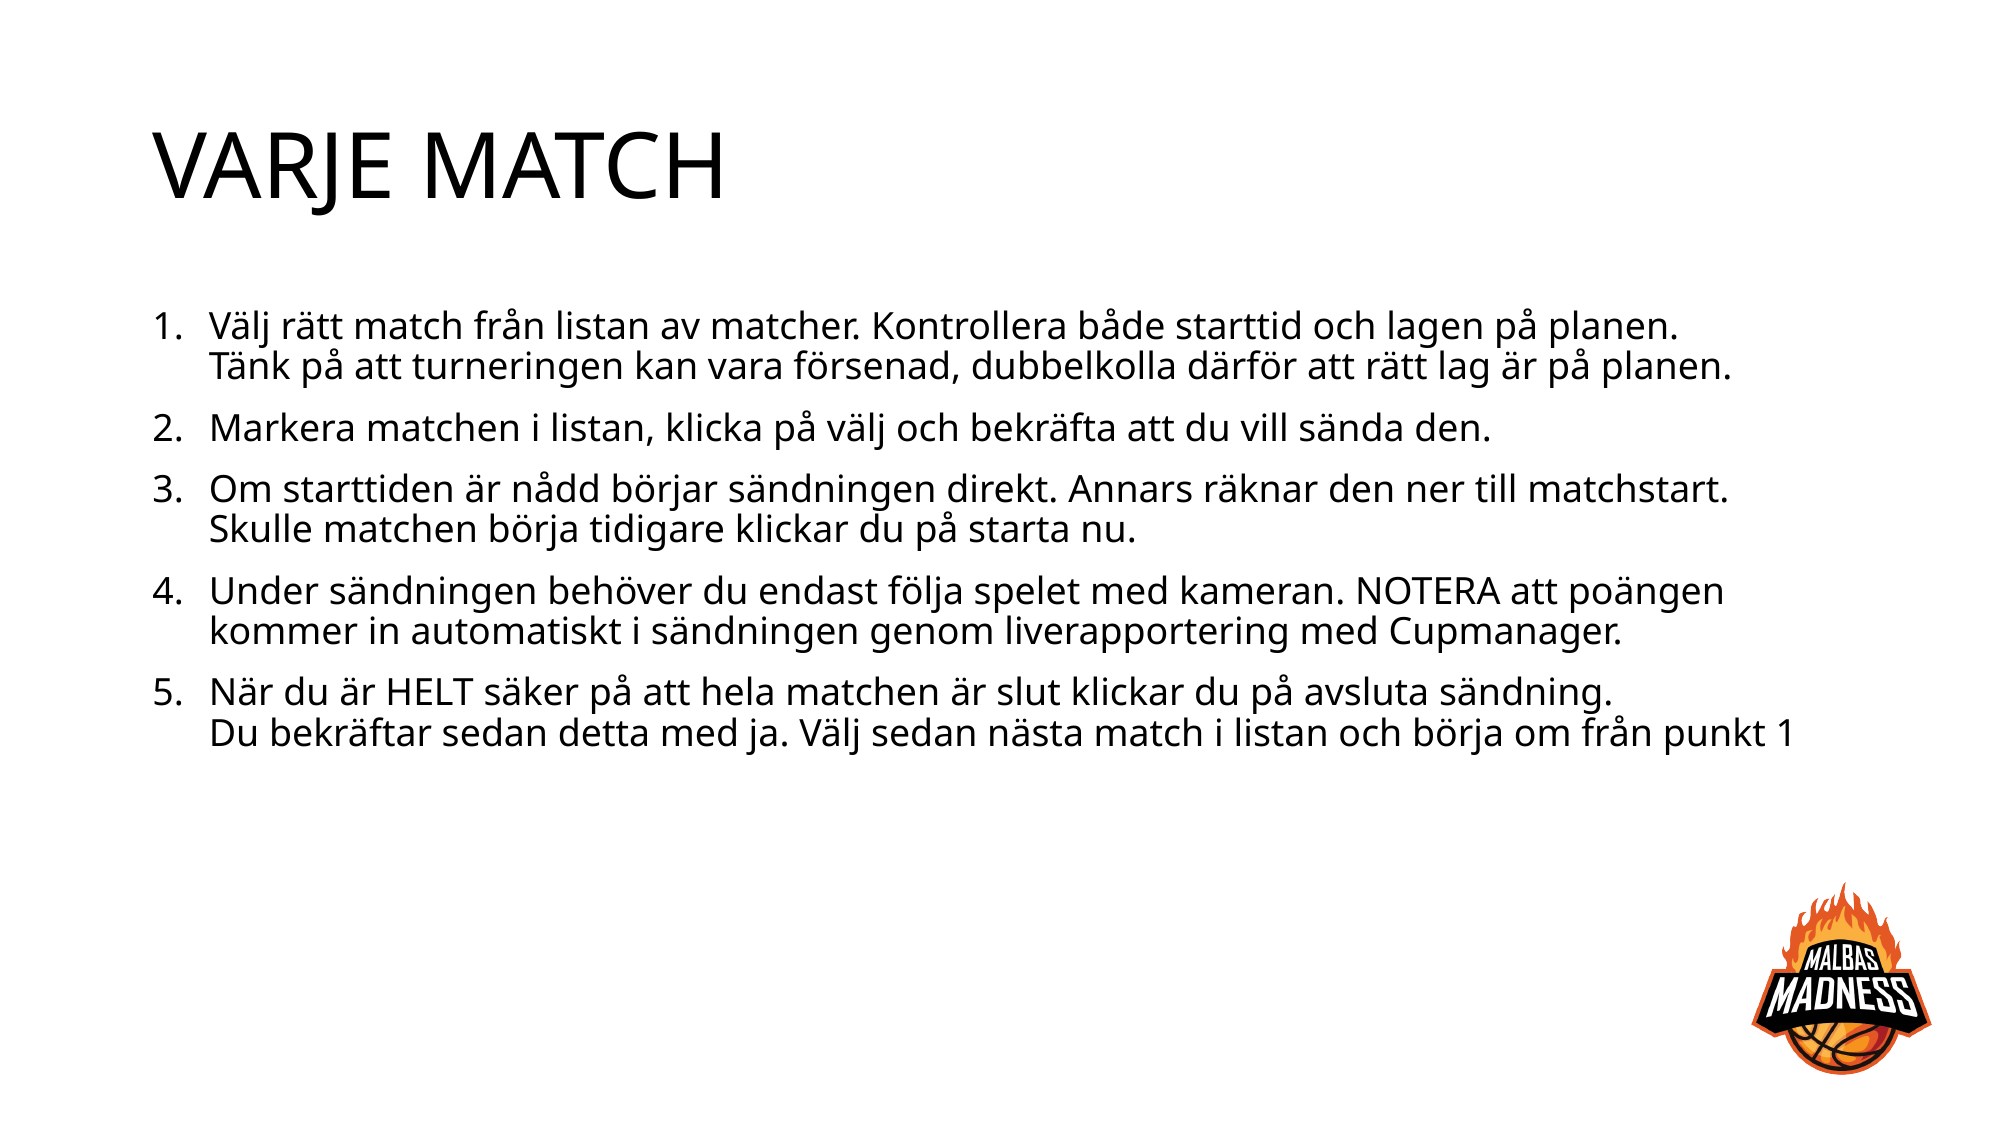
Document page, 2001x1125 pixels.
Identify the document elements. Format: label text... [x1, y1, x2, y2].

picture [1750, 881, 1932, 1075]
title VARJE MATCH [137, 59, 1863, 278]
list Välj rätt match från listan av matcher. Kontrollera både starttid och lagen på planen. Tänk på att turneringen kan vara försenad, dubbelkolla därför att rätt lag är på planen. Markera matchen i listan, klicka på välj och bekräfta att du vill sända den. Om starttiden är nådd börjar sändningen direkt. Annars räknar den ner till matchstart. Skulle matchen börja tidigare klickar du på starta nu. Under sändningen behöver du endast följa spelet med kameran. NOTERA att poängen kommer in automatiskt i sändningen genom liverapportering med Cupmanager. När du är HELT säker på att hela matchen är slut klickar du på avsluta sändning. Du bekräftar sedan detta med ja. Välj sedan nästa match i listan och börja om från punkt 1 [137, 299, 1863, 1014]
